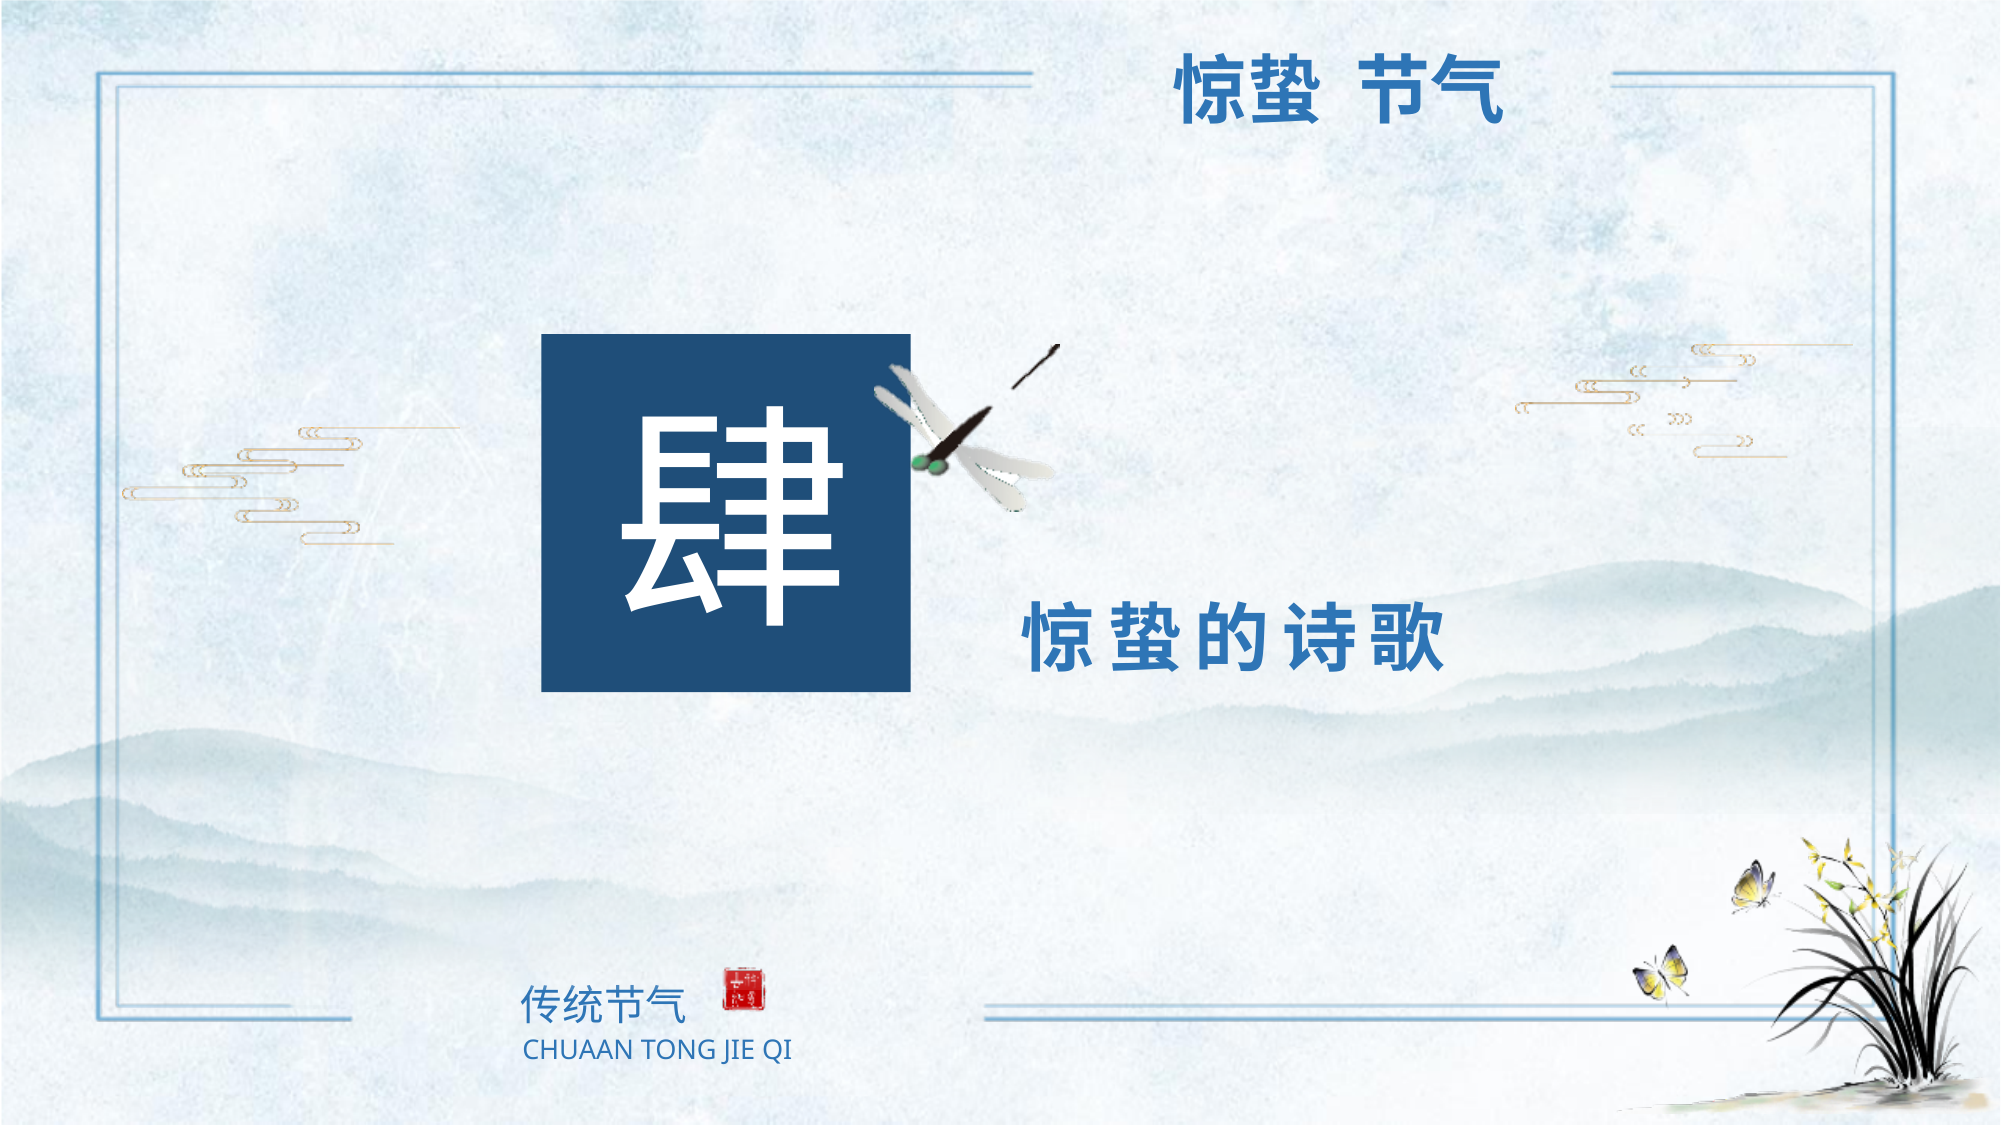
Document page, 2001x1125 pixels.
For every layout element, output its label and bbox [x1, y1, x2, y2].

text_box [541, 334, 1048, 693]
picture [0, 1, 2000, 1125]
